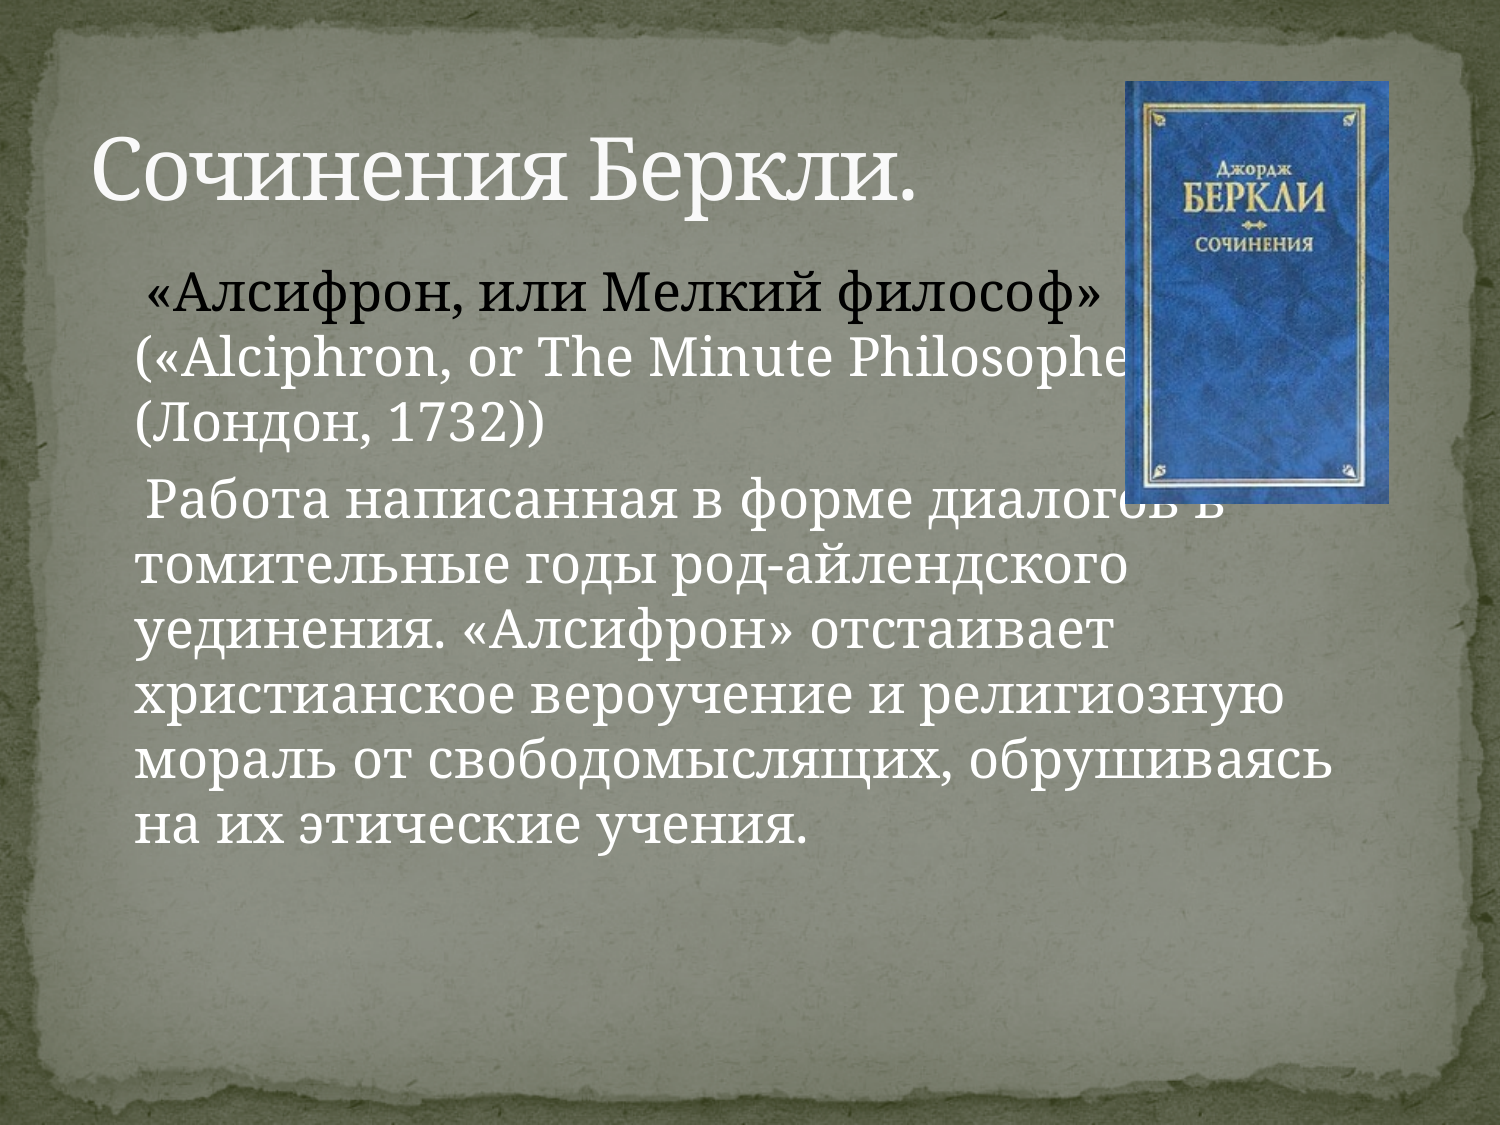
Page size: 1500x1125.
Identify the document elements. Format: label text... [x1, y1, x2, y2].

title Сочинения Беркли. [74, 24, 1425, 225]
picture [1125, 81, 1389, 504]
list «Алсифрон, или Мелкий философ» («Alciphron, or The Minute Philosopher» (Лондон, 1732)) Работа написанная в форме диалогов в томительные годы род-айлендского уединения. «Алсифрон» отстаивает христианское вероучение и религиозную мораль от свободомыслящих, обрушиваясь на их этические учения. [75, 249, 1425, 1000]
